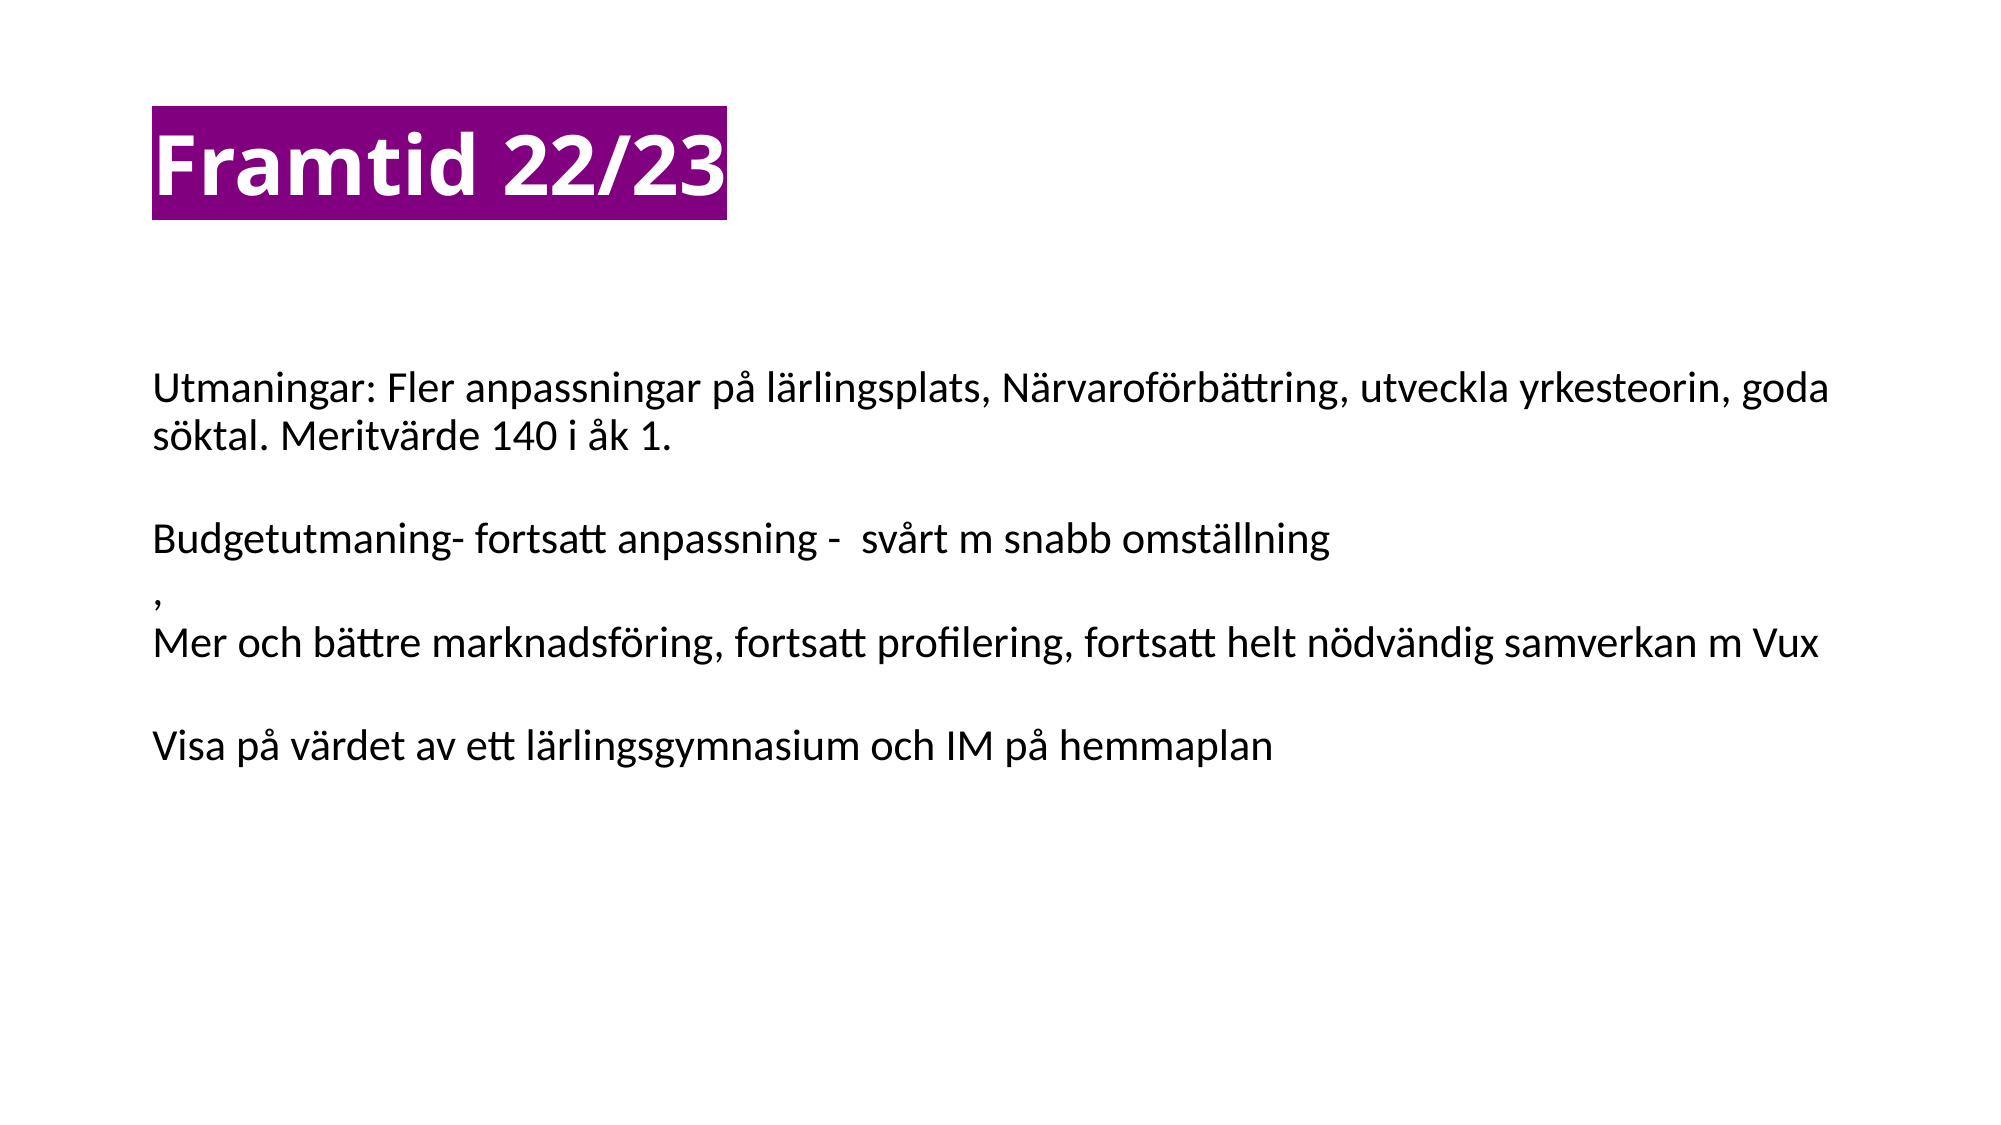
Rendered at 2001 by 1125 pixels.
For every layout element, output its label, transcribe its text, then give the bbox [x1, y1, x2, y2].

title Framtid 22/23 [137, 59, 1863, 278]
list Utmaningar: Fler anpassningar på lärlingsplats, Närvaroförbättring, utveckla yrkesteorin, goda söktal. Meritvärde 140 i åk 1. Budgetutmaning- fortsatt anpassning - svårt m snabb omställning , Mer och bättre marknadsföring, fortsatt profilering, fortsatt helt nödvändig samverkan m Vux Visa på värdet av ett lärlingsgymnasium och IM på hemmaplan [137, 299, 1863, 1066]
